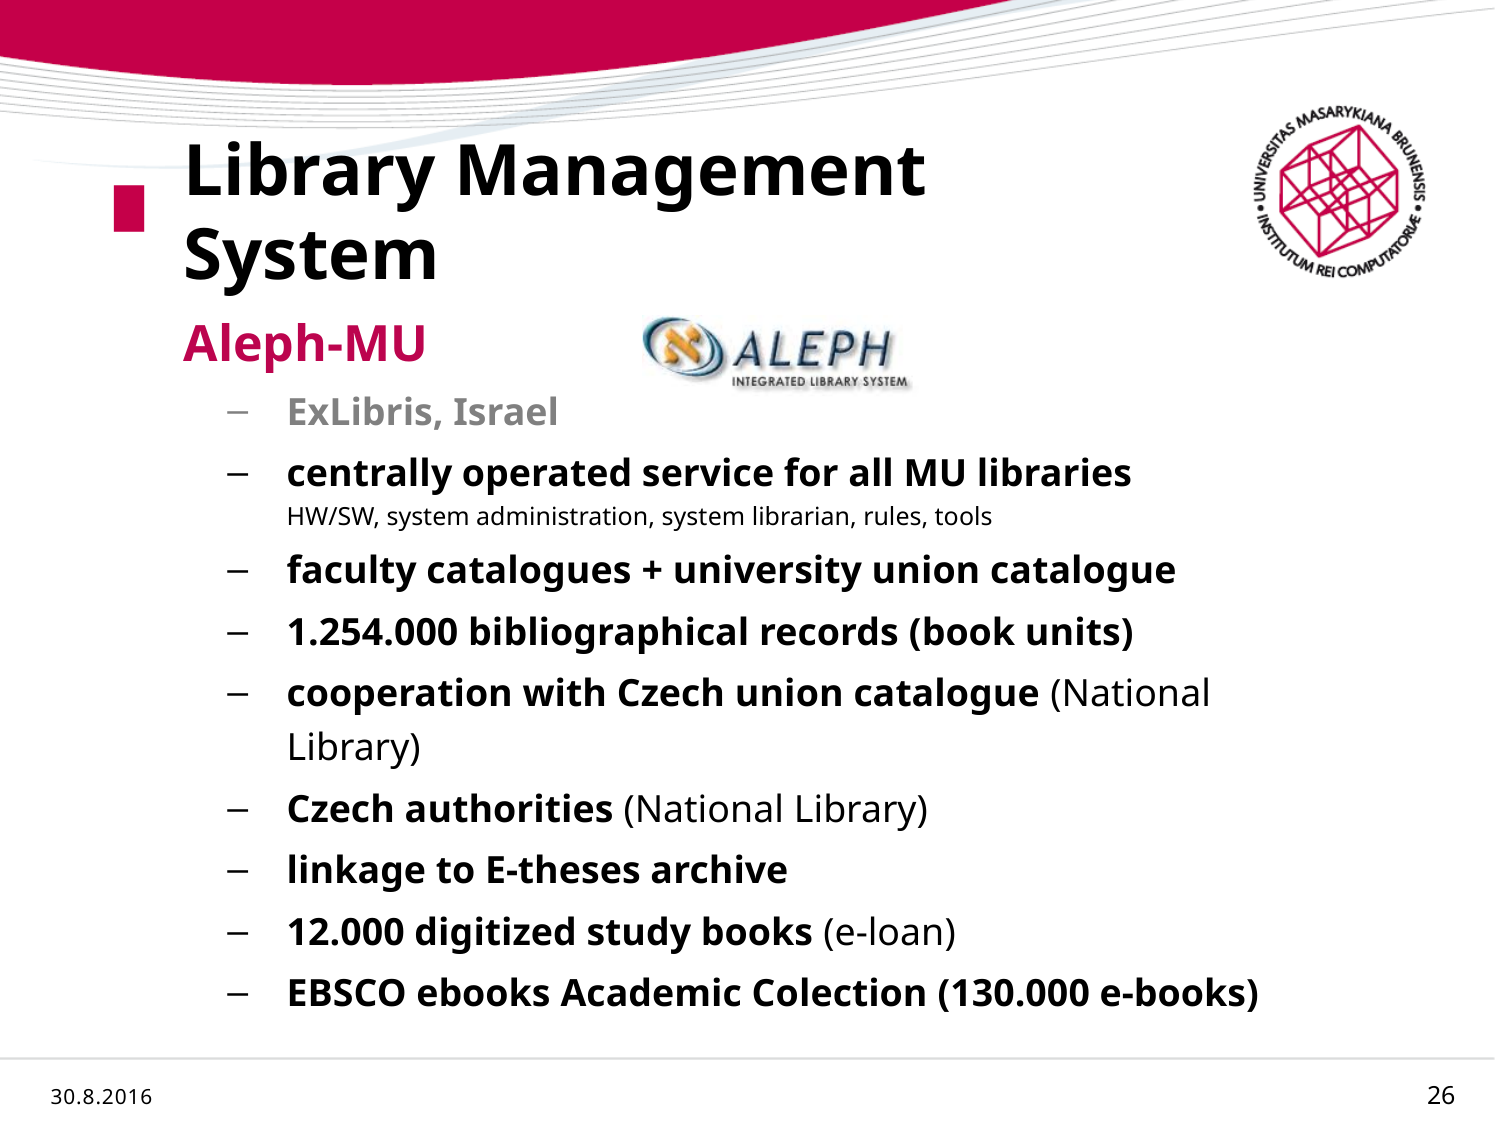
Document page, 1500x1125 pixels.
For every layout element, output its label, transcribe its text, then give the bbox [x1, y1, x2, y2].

picture [0, 0, 1497, 1118]
list Aleph-MU ExLibris, Israel centrally operated service for all MU libraries HW/SW, system administration, system librarian, rules, tools faculty catalogues + university union catalogue 1.254.000 bibliographical records (book units) cooperation with Czech union catalogue (National Library) Czech authorities (National Library) linkage to E-theses archive 12.000 digitized study books (e-loan) EBSCO ebooks Academic Colection (130.000 e-books) [168, 291, 1291, 1043]
title Library Management System [168, 154, 1206, 264]
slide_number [35, 1075, 1291, 1117]
slide_number 26 [1360, 1075, 1471, 1118]
